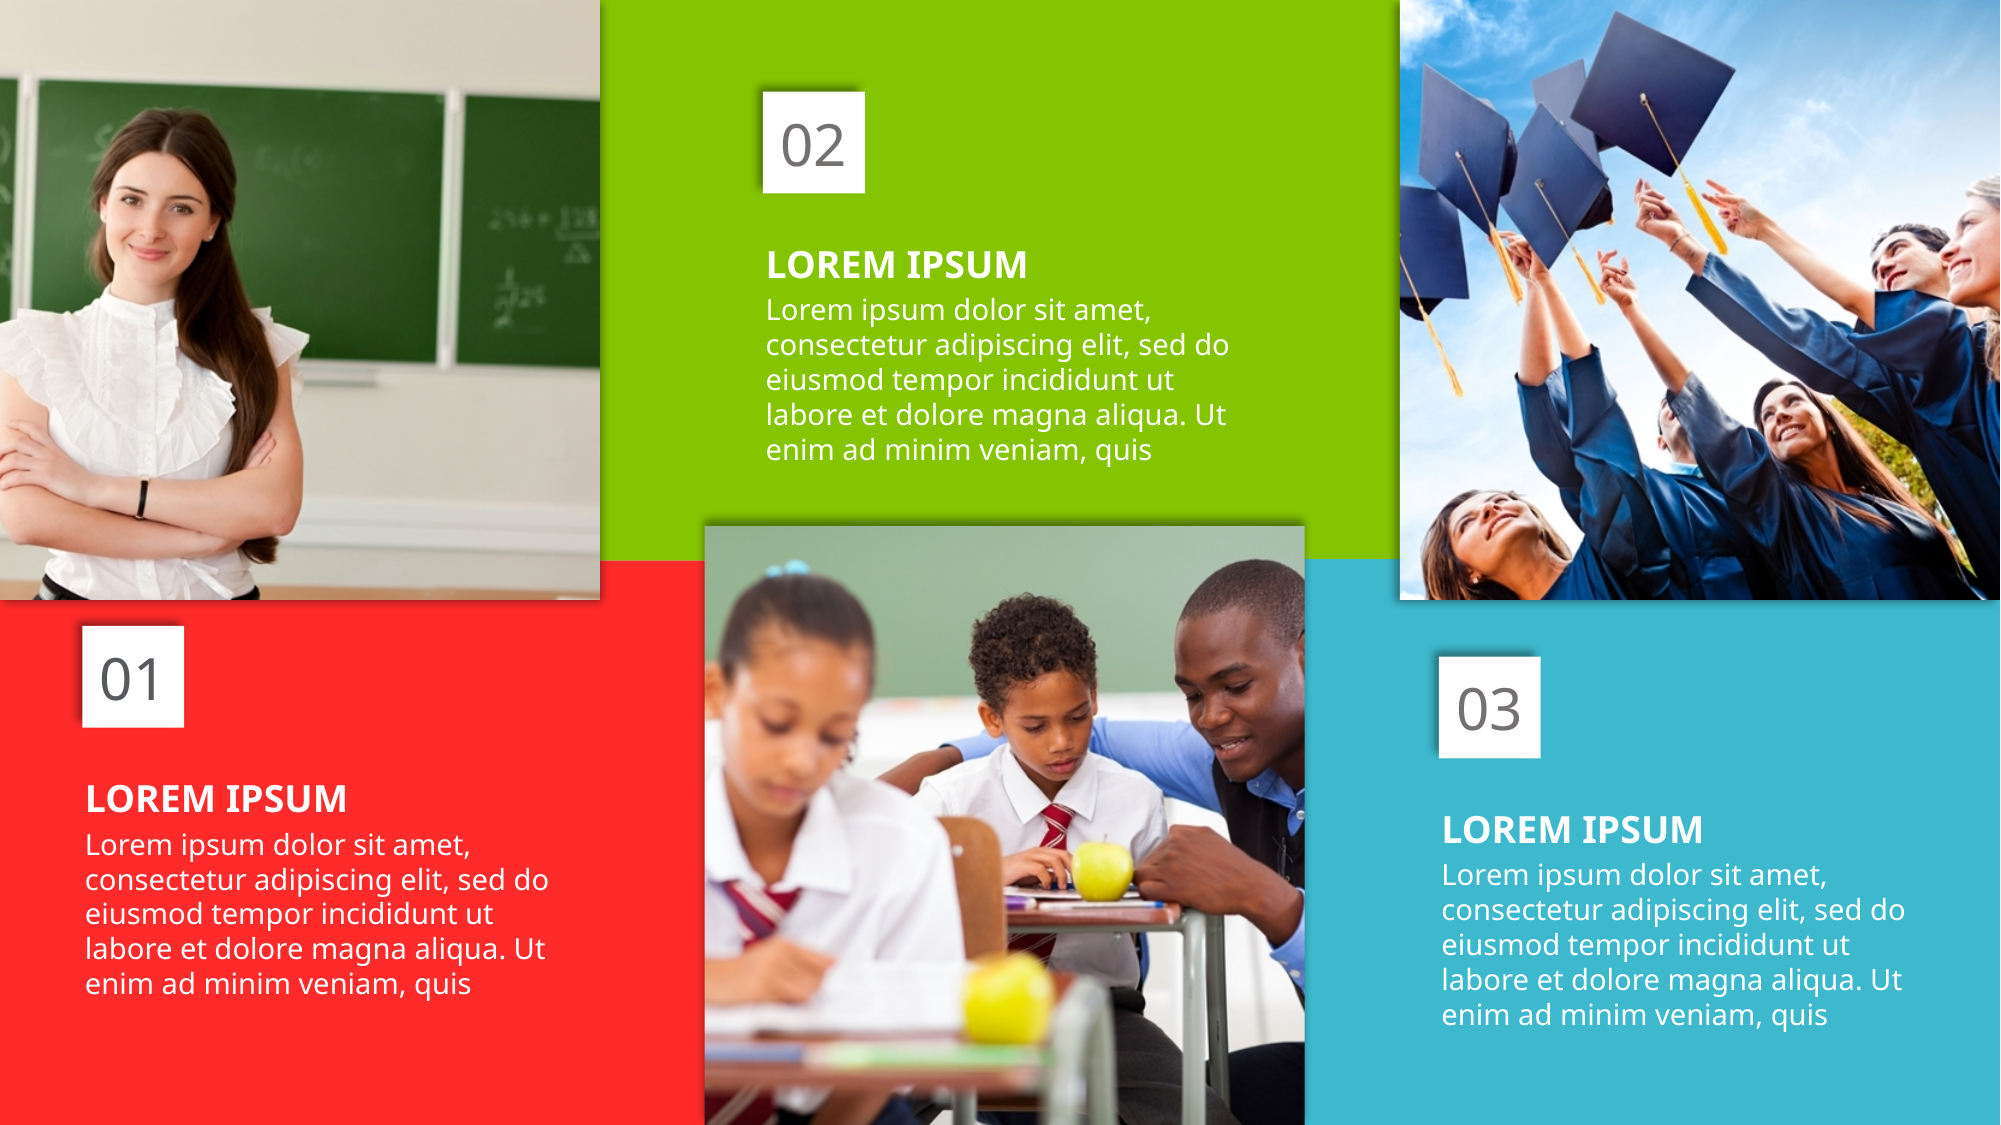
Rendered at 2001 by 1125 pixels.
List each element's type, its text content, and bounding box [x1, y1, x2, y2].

text_box [607, 0, 1392, 560]
text_box [1399, 0, 2000, 601]
text_box [704, 525, 1306, 1125]
text_box LOREM IPSUM Lorem ipsum dolor sit amet, consectetur adipiscing elit, sed do eiusmod tempor incididunt ut labore et dolore magna aliqua. Ut enim ad minim veniam, quis [1431, 800, 1953, 1037]
text_box LOREM IPSUM Lorem ipsum dolor sit amet, consectetur adipiscing elit, sed do eiusmod tempor incididunt ut labore et dolore magna aliqua. Ut enim ad minim veniam, quis [75, 769, 597, 1006]
text_box 01 [81, 625, 185, 729]
text_box 02 [762, 91, 866, 194]
text_box [0, 0, 601, 601]
text_box [0, 560, 703, 1125]
text_box [1306, 558, 2000, 1125]
text_box 03 [1438, 656, 1542, 759]
text_box LOREM IPSUM Lorem ipsum dolor sit amet, consectetur adipiscing elit, sed do eiusmod tempor incididunt ut labore et dolore magna aliqua. Ut enim ad minim veniam, quis [755, 235, 1277, 472]
